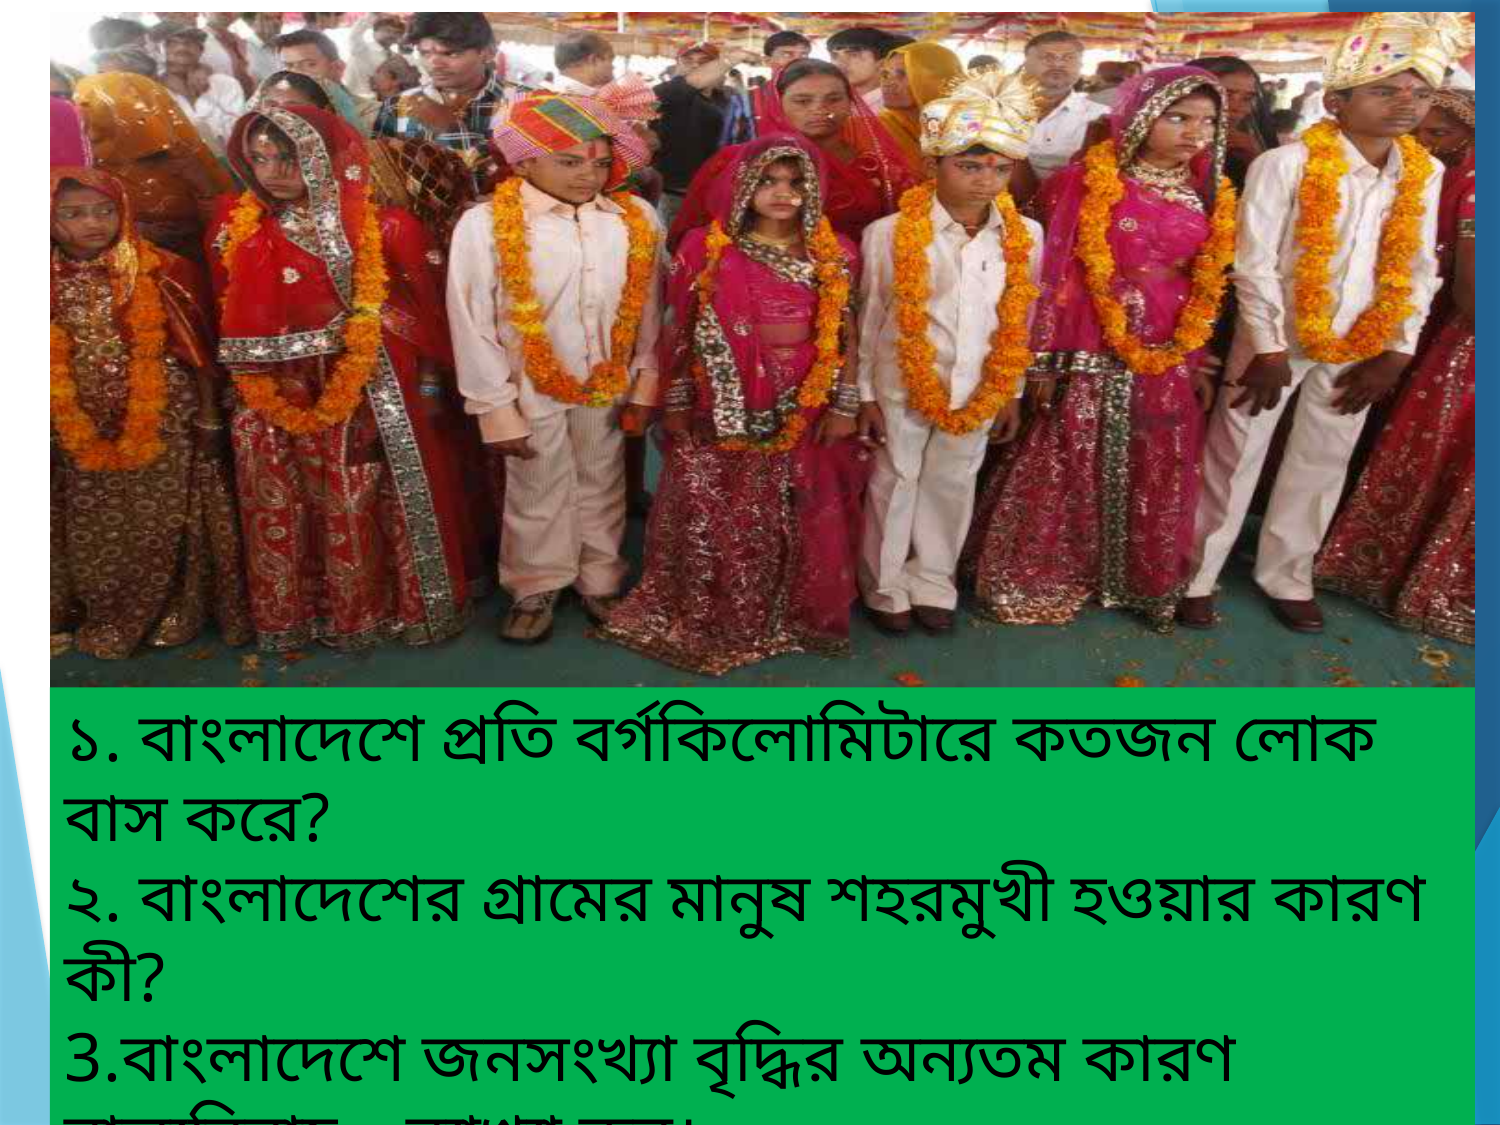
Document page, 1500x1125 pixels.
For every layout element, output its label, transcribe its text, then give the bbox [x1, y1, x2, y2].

picture [49, 11, 1476, 688]
text_box ১. বাংলাদেশে প্রতি বর্গকিলোমিটারে কতজন লোক বাস করে? ২. বাংলাদেশের গ্রামের মানুষ শহরমুখী হওয়ার কারণ কী? 3.বাংলাদেশে জনসংখ্যা বৃদ্ধির অন্যতম কারণ বাল্যবিবাহ – ব্যাখ্যা কর। ৪. বাল্যবিবাহ রোধে তোমার পরিকল্পনা কী- বর্ণনা কর। [49, 696, 1475, 1125]
